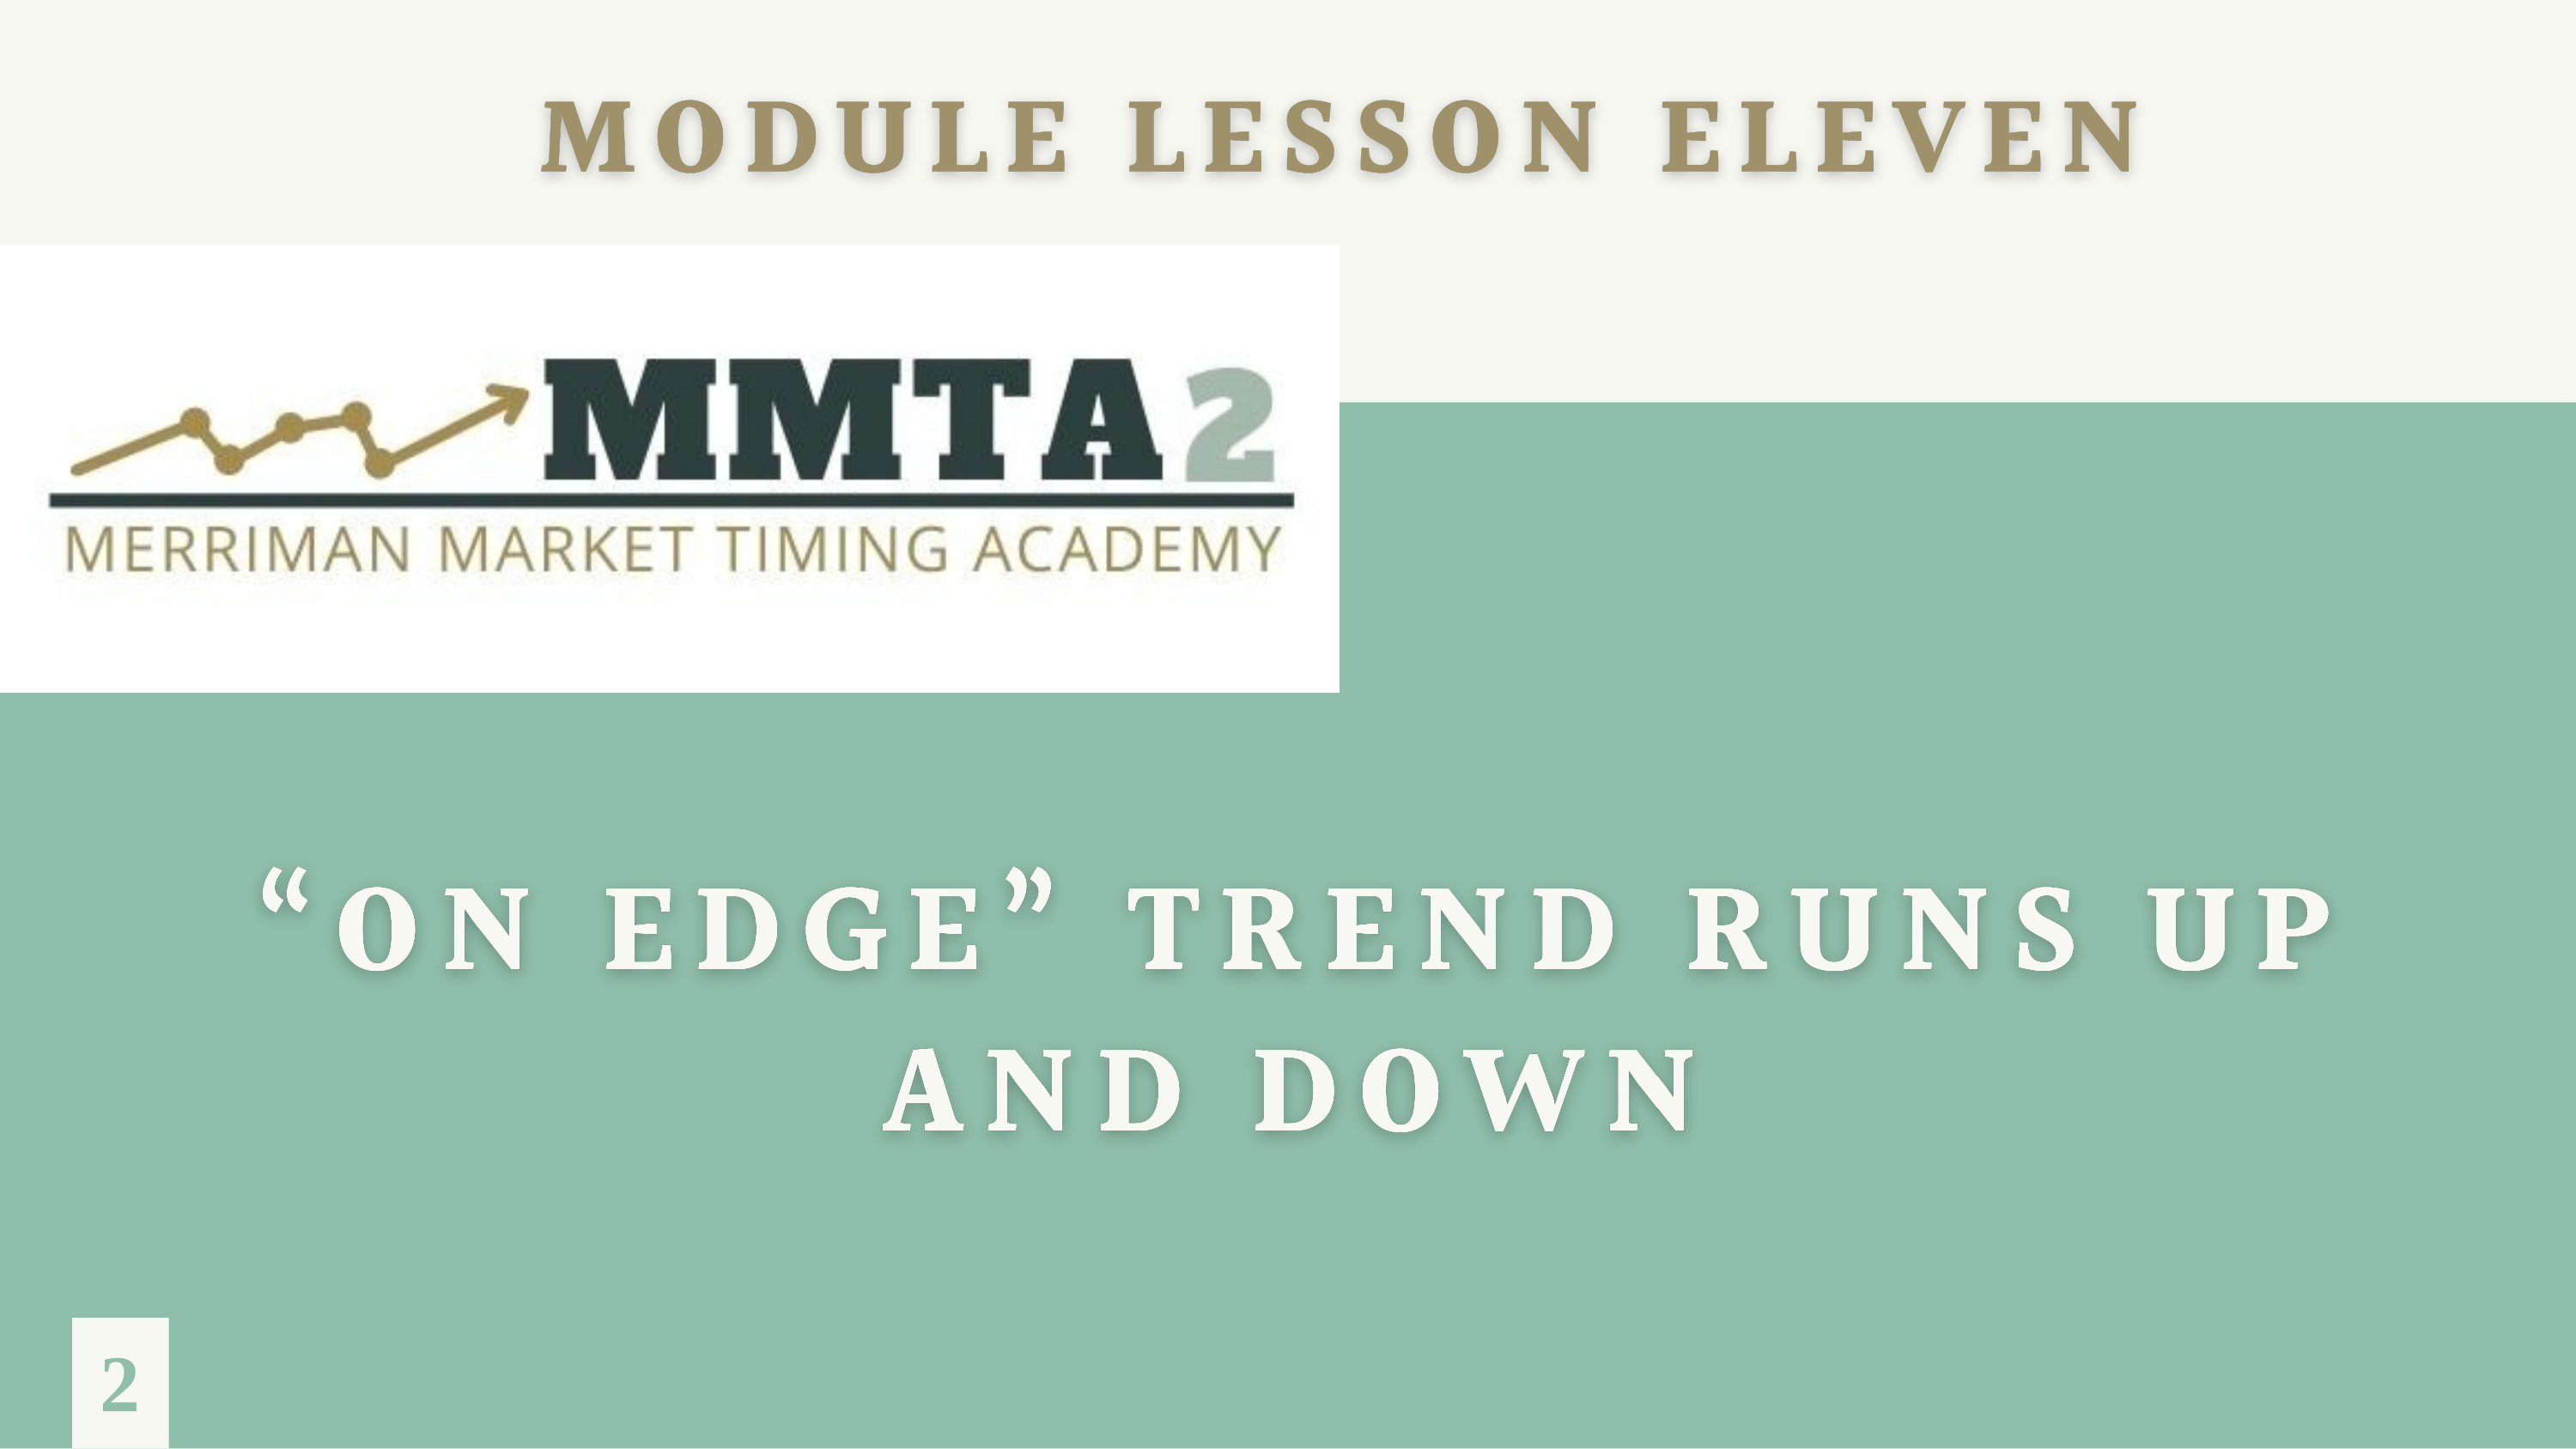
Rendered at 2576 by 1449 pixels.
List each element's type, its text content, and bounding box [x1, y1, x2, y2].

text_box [0, 0, 2576, 694]
picture [227, 819, 2372, 1228]
picture [516, 41, 2178, 367]
text_box [72, 1318, 169, 1449]
text_box 2 [94, 1322, 149, 1428]
